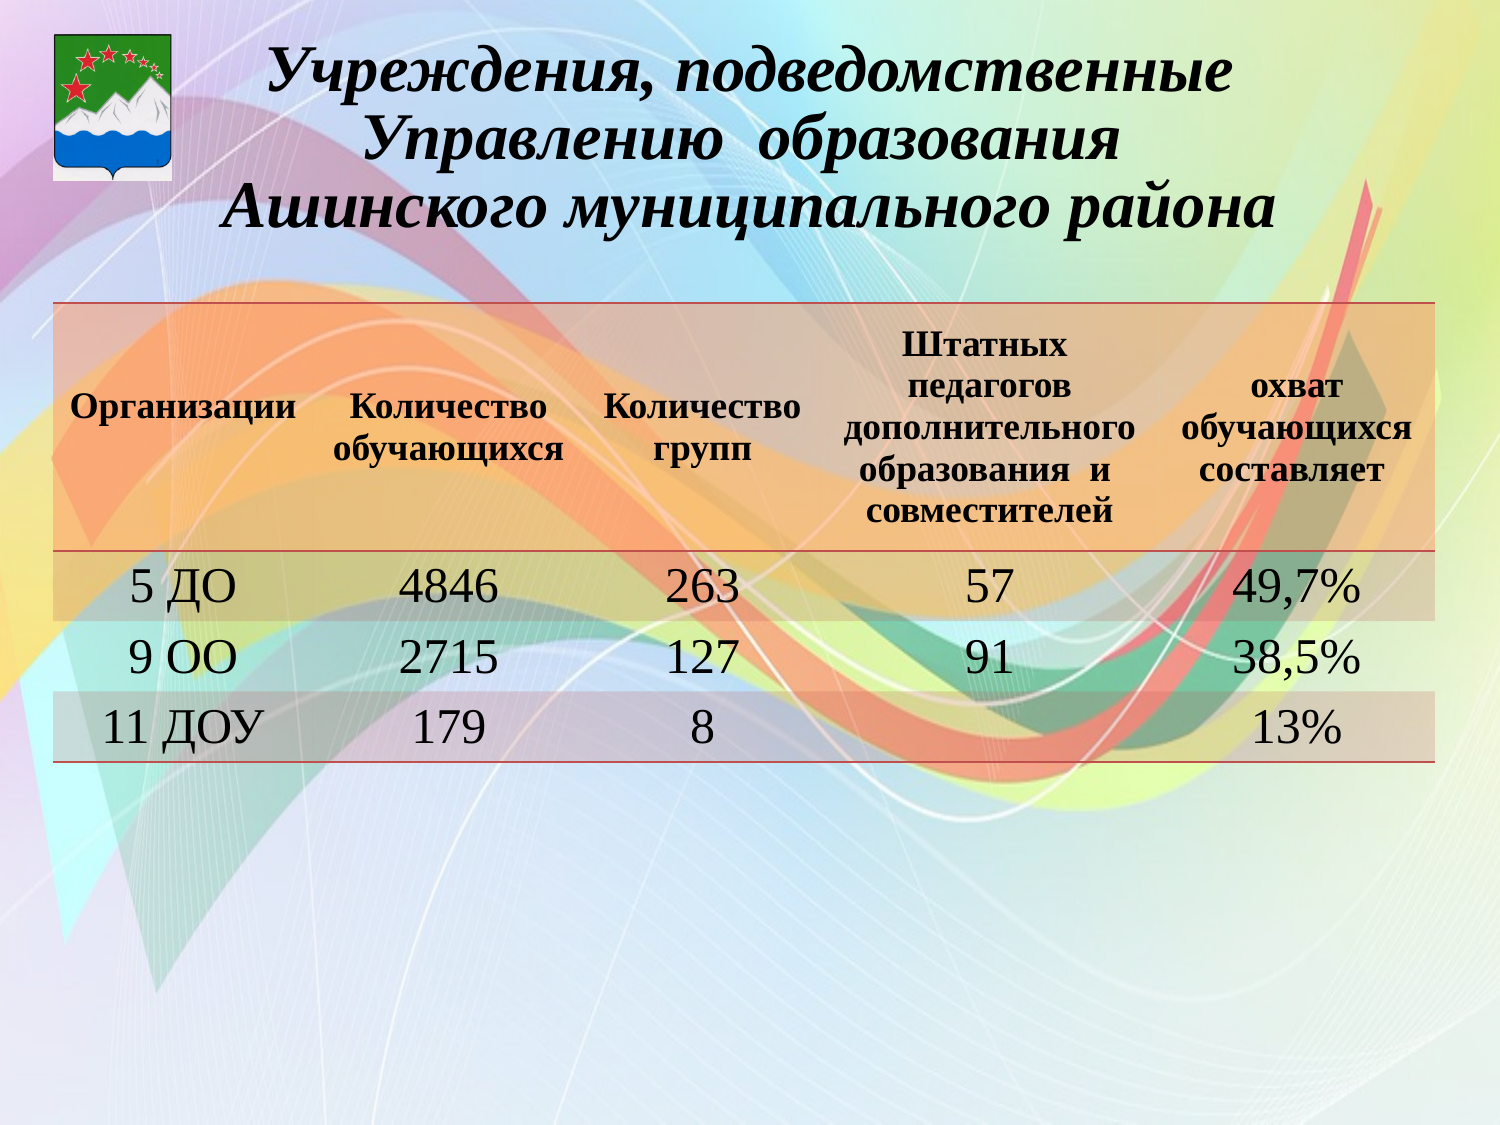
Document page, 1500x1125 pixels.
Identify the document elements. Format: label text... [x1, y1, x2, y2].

table_header охват обучающихся составляет [1159, 304, 1435, 550]
table_cell 8 [585, 691, 821, 761]
table_cell 38,5% [1159, 621, 1435, 691]
picture [52, 34, 172, 181]
table_cell 91 [821, 621, 1159, 691]
table_header Количество обучающихся [313, 304, 585, 550]
table_cell 13% [1159, 691, 1435, 761]
table_cell 4846 [313, 552, 585, 621]
table_cell 9 ОО [53, 621, 313, 691]
table_header Количество групп [585, 304, 821, 550]
table_cell 11 ДОУ [53, 691, 313, 761]
table_cell 127 [585, 621, 821, 691]
table_cell 2715 [313, 621, 585, 691]
title Учреждения, подведомственные Управлению образования Ашинского муниципального района [75, 45, 1425, 233]
table_cell 263 [585, 552, 821, 621]
table_cell 179 [313, 691, 585, 761]
table_cell [821, 691, 1159, 761]
table_header Организации [53, 304, 313, 550]
table_cell 49,7% [1159, 552, 1435, 621]
table_cell 57 [821, 552, 1159, 621]
table_header Штатных педагогов дополнительного образования и совместителей [821, 304, 1159, 550]
table_cell 5 ДО [53, 552, 313, 621]
